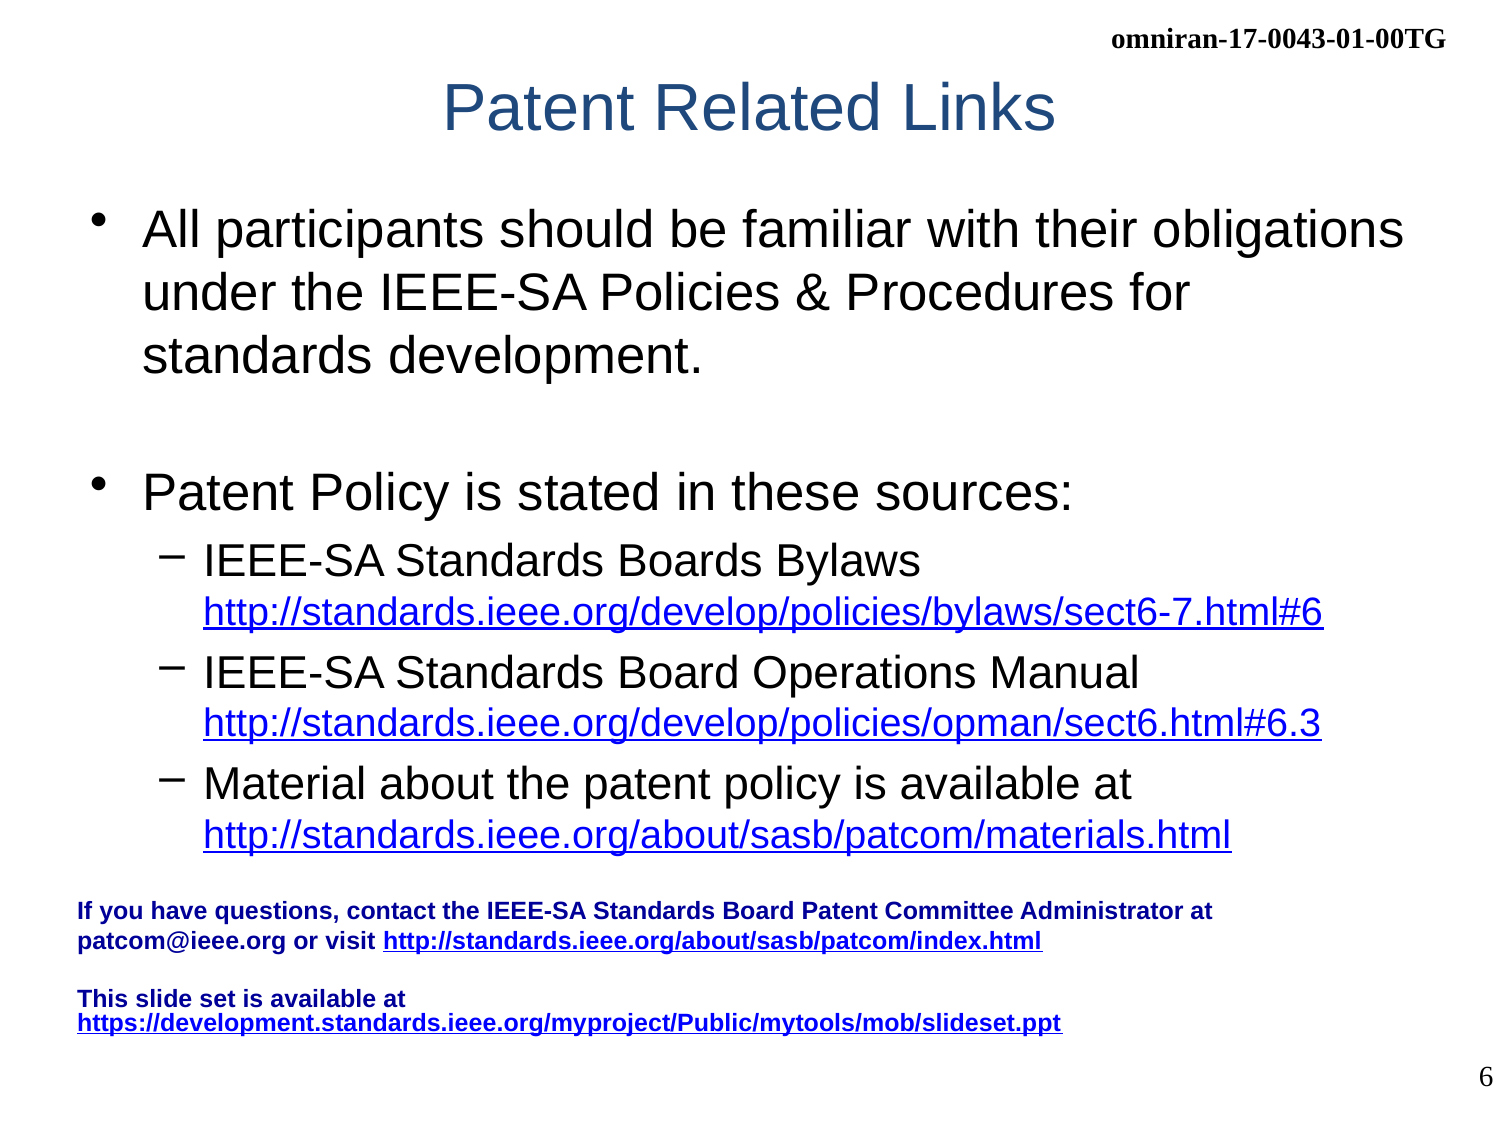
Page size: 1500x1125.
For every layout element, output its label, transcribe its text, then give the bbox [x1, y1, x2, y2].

list All participants should be familiar with their obligations under the IEEE-SA Policies & Procedures for standards development. Patent Policy is stated in these sources: IEEE-SA Standards Boards Bylaws http://standards.ieee.org/develop/policies/bylaws/sect6-7.html#6 IEEE-SA Standards Board Operations Manual http://standards.ieee.org/develop/policies/opman/sect6.html#6.3 Material about the patent policy is available at http://standards.ieee.org/about/sasb/patcom/materials.html [75, 187, 1425, 875]
title Patent Related Links [75, 45, 1425, 163]
text_box If you have questions, contact the IEEE-SA Standards Board Patent Committee Administrator at patcom@ieee.org or visit http://standards.ieee.org/about/sasb/patcom/index.html This slide set is available at https://development.standards.ieee.org/myproject/Public/mytools/mob/slideset.ppt [62, 887, 1413, 1044]
